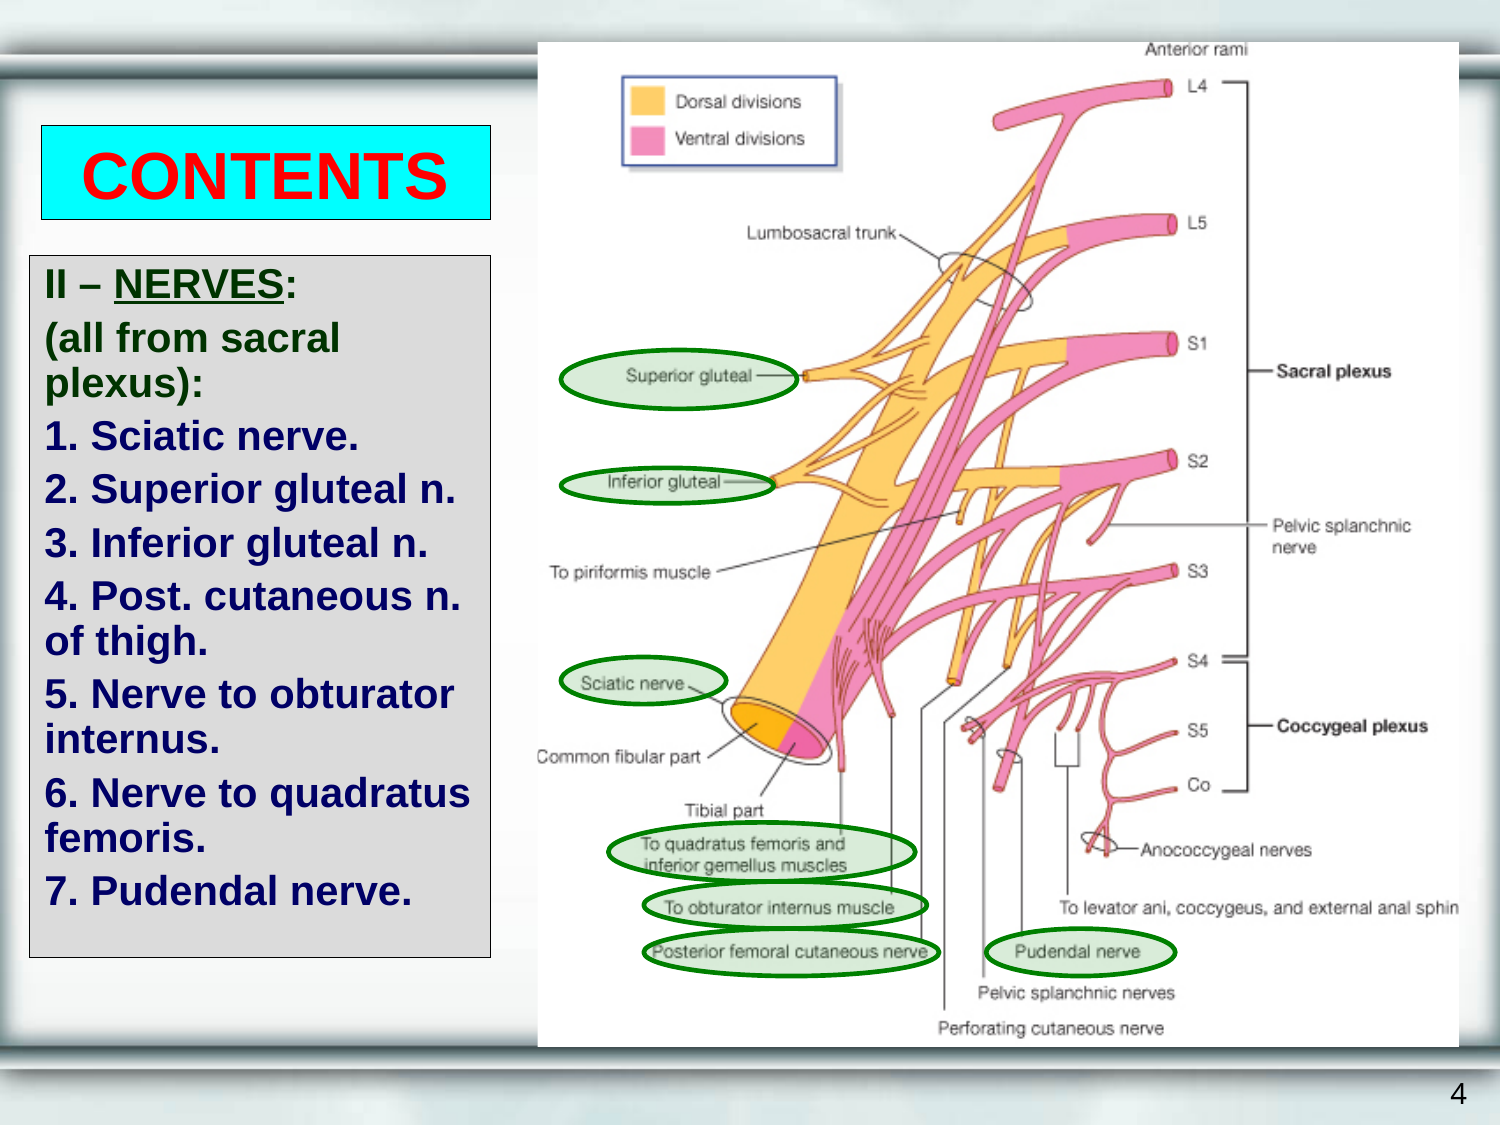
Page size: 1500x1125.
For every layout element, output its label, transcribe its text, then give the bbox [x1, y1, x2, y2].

slide_number 4 [1373, 1067, 1483, 1118]
picture [0, 0, 1500, 1125]
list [537, 42, 1460, 1048]
list II – NERVES: (all from sacral plexus): Sciatic nerve. Superior gluteal n. Inferior gluteal n. Post. cutaneous n. of thigh. Nerve to obturator internus. Nerve to quadratus femoris. Pudendal nerve. [29, 255, 491, 958]
title CONTENTS [41, 125, 491, 220]
